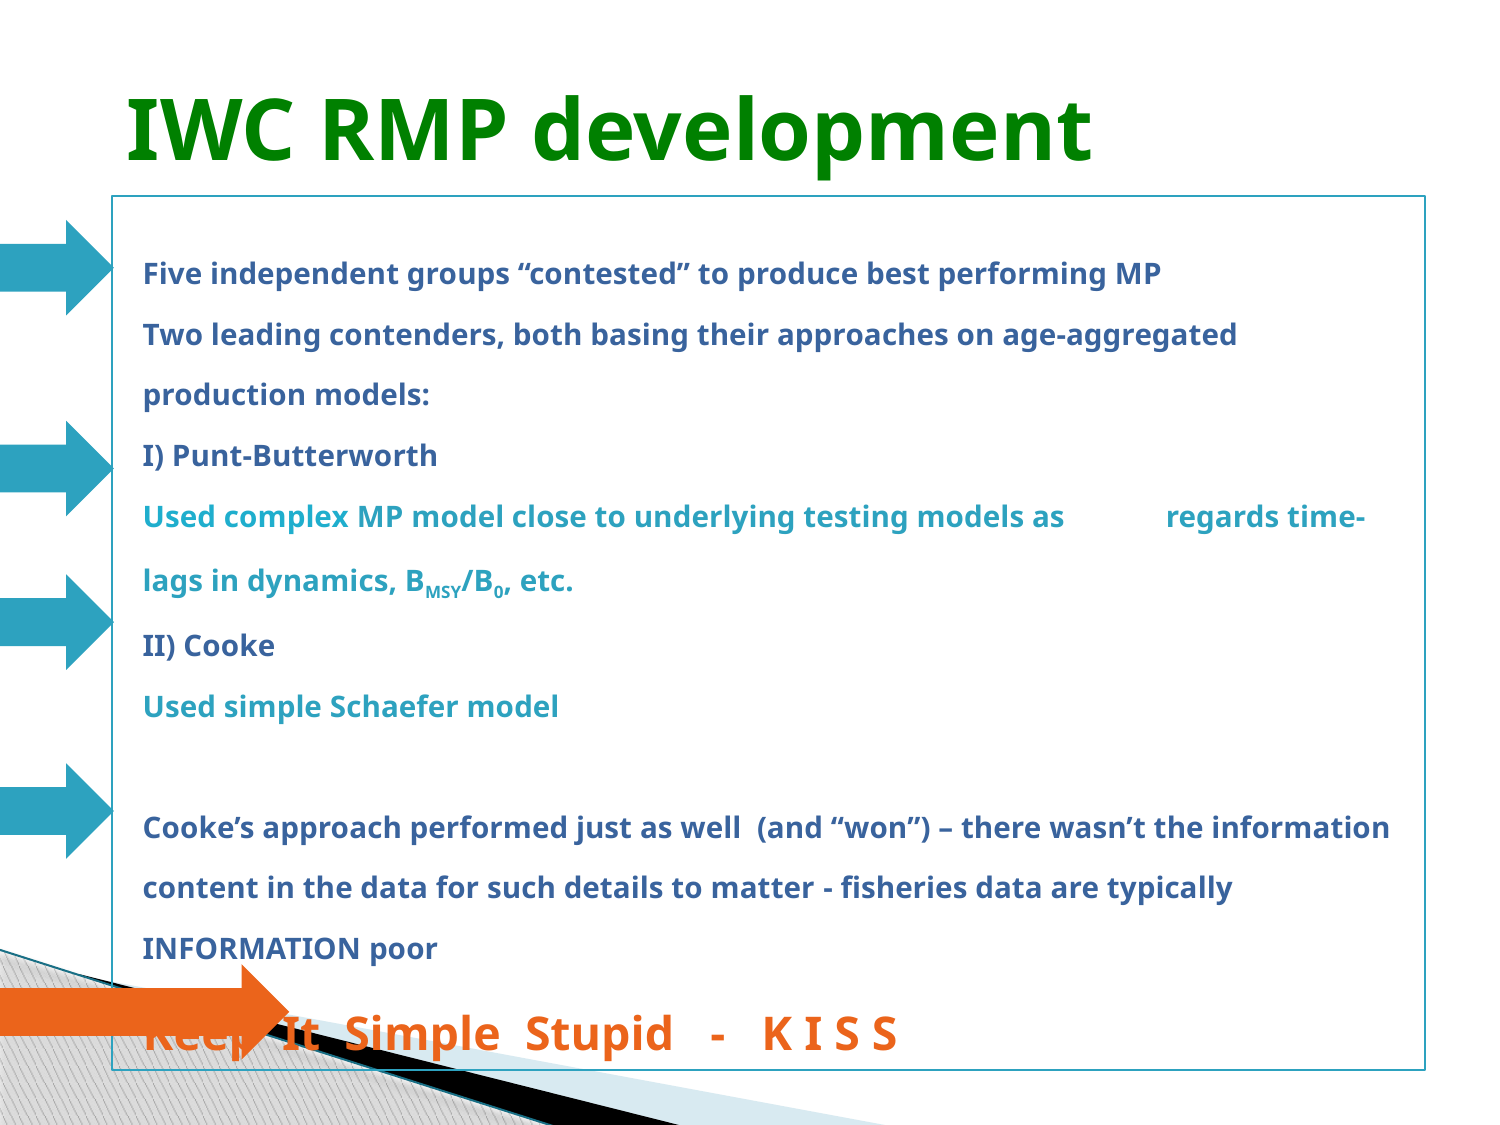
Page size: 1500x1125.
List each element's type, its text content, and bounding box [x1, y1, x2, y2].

text_box [0, 959, 294, 1065]
text_box [0, 215, 119, 320]
list Five independent groups “contested” to produce best performing MP Two leading contenders, both basing their approaches on age-aggregated production models: I) Punt-Butterworth Used complex MP model close to underlying testing models as regards time-lags in dynamics, BMSY/B0, etc. II) Cooke Used simple Schaefer model Cooke’s approach performed just as well (and “won”) – there wasn’t the information content in the data for such details to matter - fisheries data are typically INFORMATION poor Keep It Simple Stupid - K I S S [112, 209, 1425, 1071]
title IWC RMP development [112, 45, 1500, 209]
text_box [0, 758, 119, 864]
text_box [0, 569, 119, 675]
text_box [0, 416, 119, 521]
